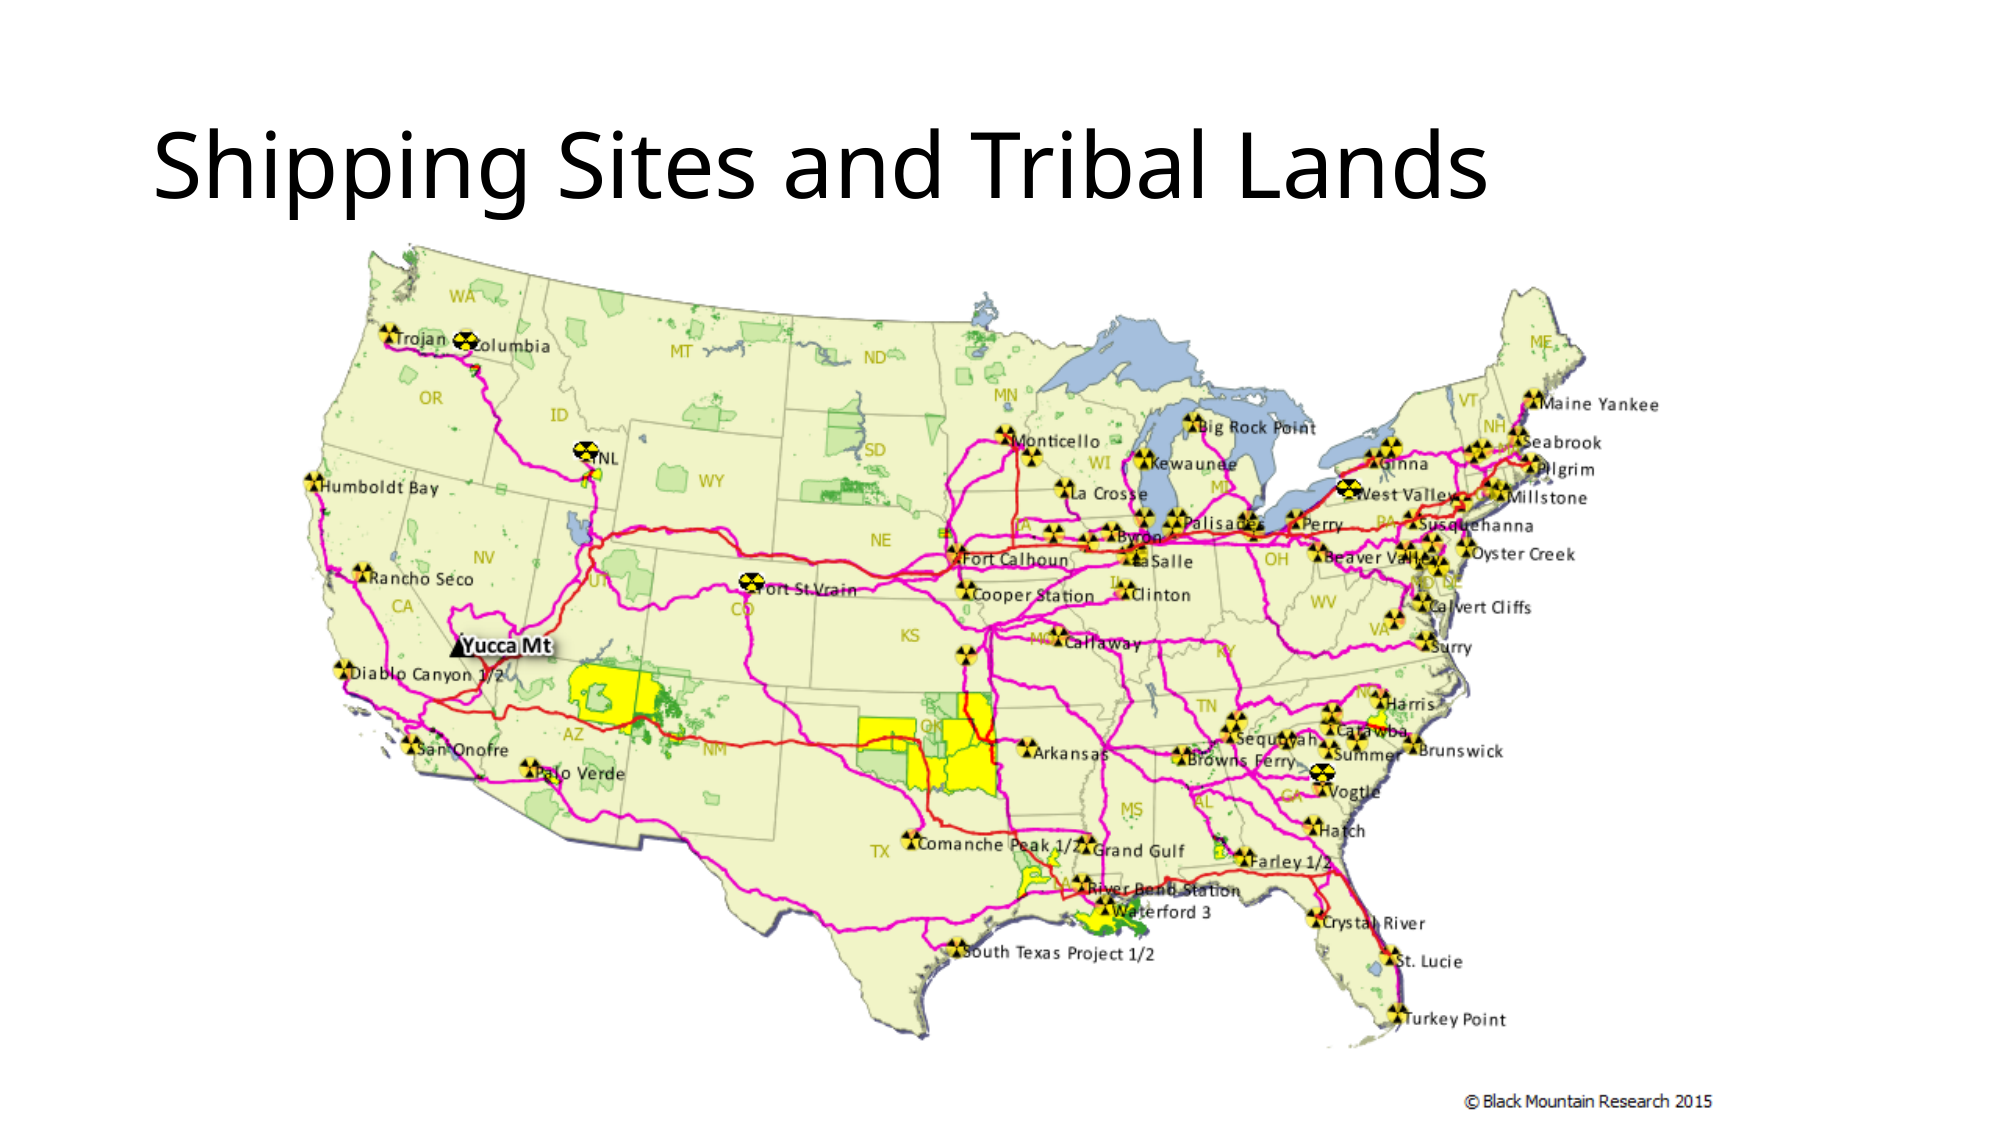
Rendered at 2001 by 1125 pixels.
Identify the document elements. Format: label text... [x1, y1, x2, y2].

title Shipping Sites and Tribal Lands [137, 59, 1863, 278]
picture [137, 234, 1727, 1125]
